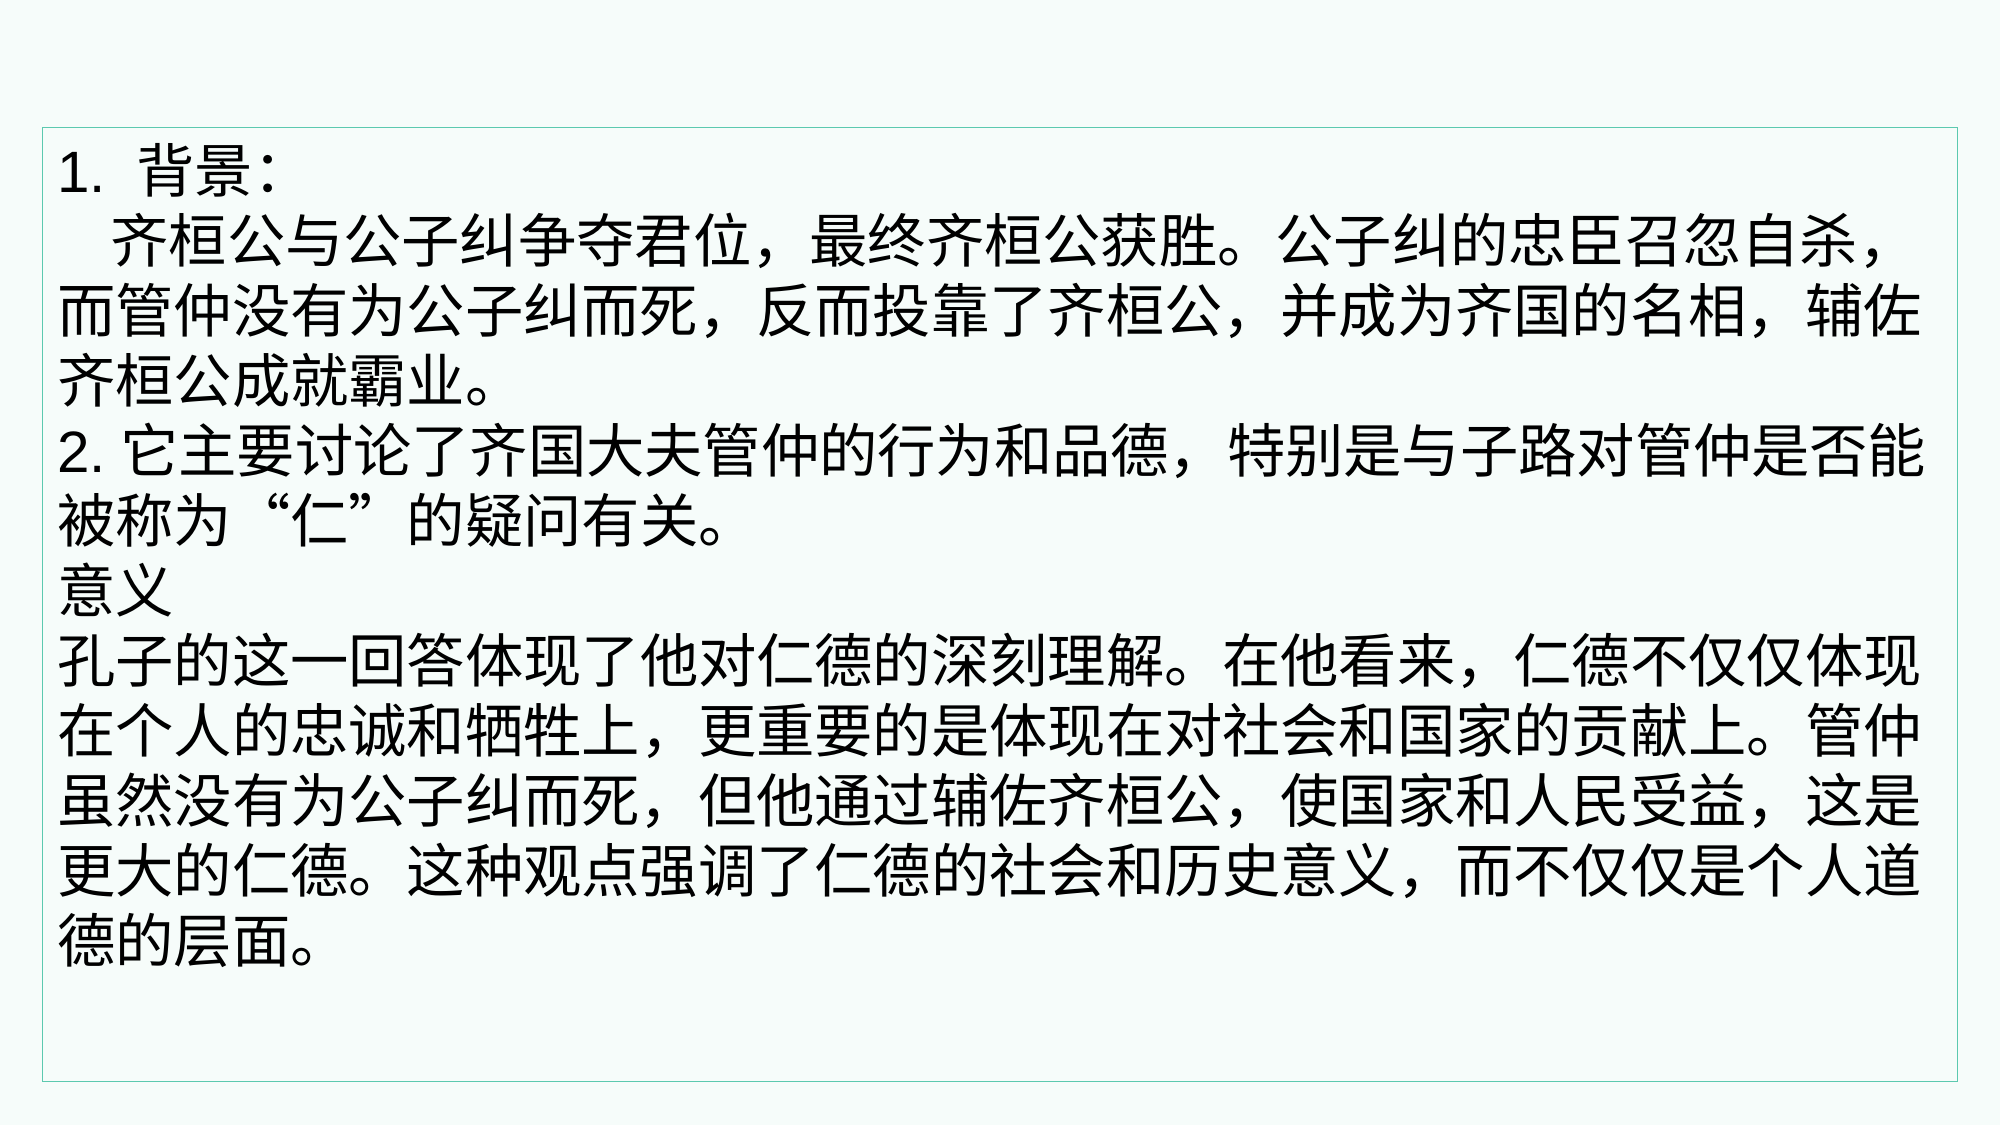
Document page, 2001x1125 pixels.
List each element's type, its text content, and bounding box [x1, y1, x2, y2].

text_box 1. 背景： 齐桓公与公子纠争夺君位，最终齐桓公获胜。公子纠的忠臣召忽自杀，而管仲没有为公子纠而死，反而投靠了齐桓公，并成为齐国的名相，辅佐齐桓公成就霸业。 2.它主要讨论了齐国大夫管仲的行为和品德，特别是与子路对管仲是否能被称为“仁”的疑问有关。 意义 孔子的这一回答体现了他对仁德的深刻理解。在他看来，仁德不仅仅体现在个人的忠诚和牺牲上，更重要的是体现在对社会和国家的贡献上。管仲虽然没有为公子纠而死，但他通过辅佐齐桓公，使国家和人民受益，这是更大的仁德。这种观点强调了仁德的社会和历史意义，而不仅仅是个人道德的层面。 [42, 127, 1958, 1082]
